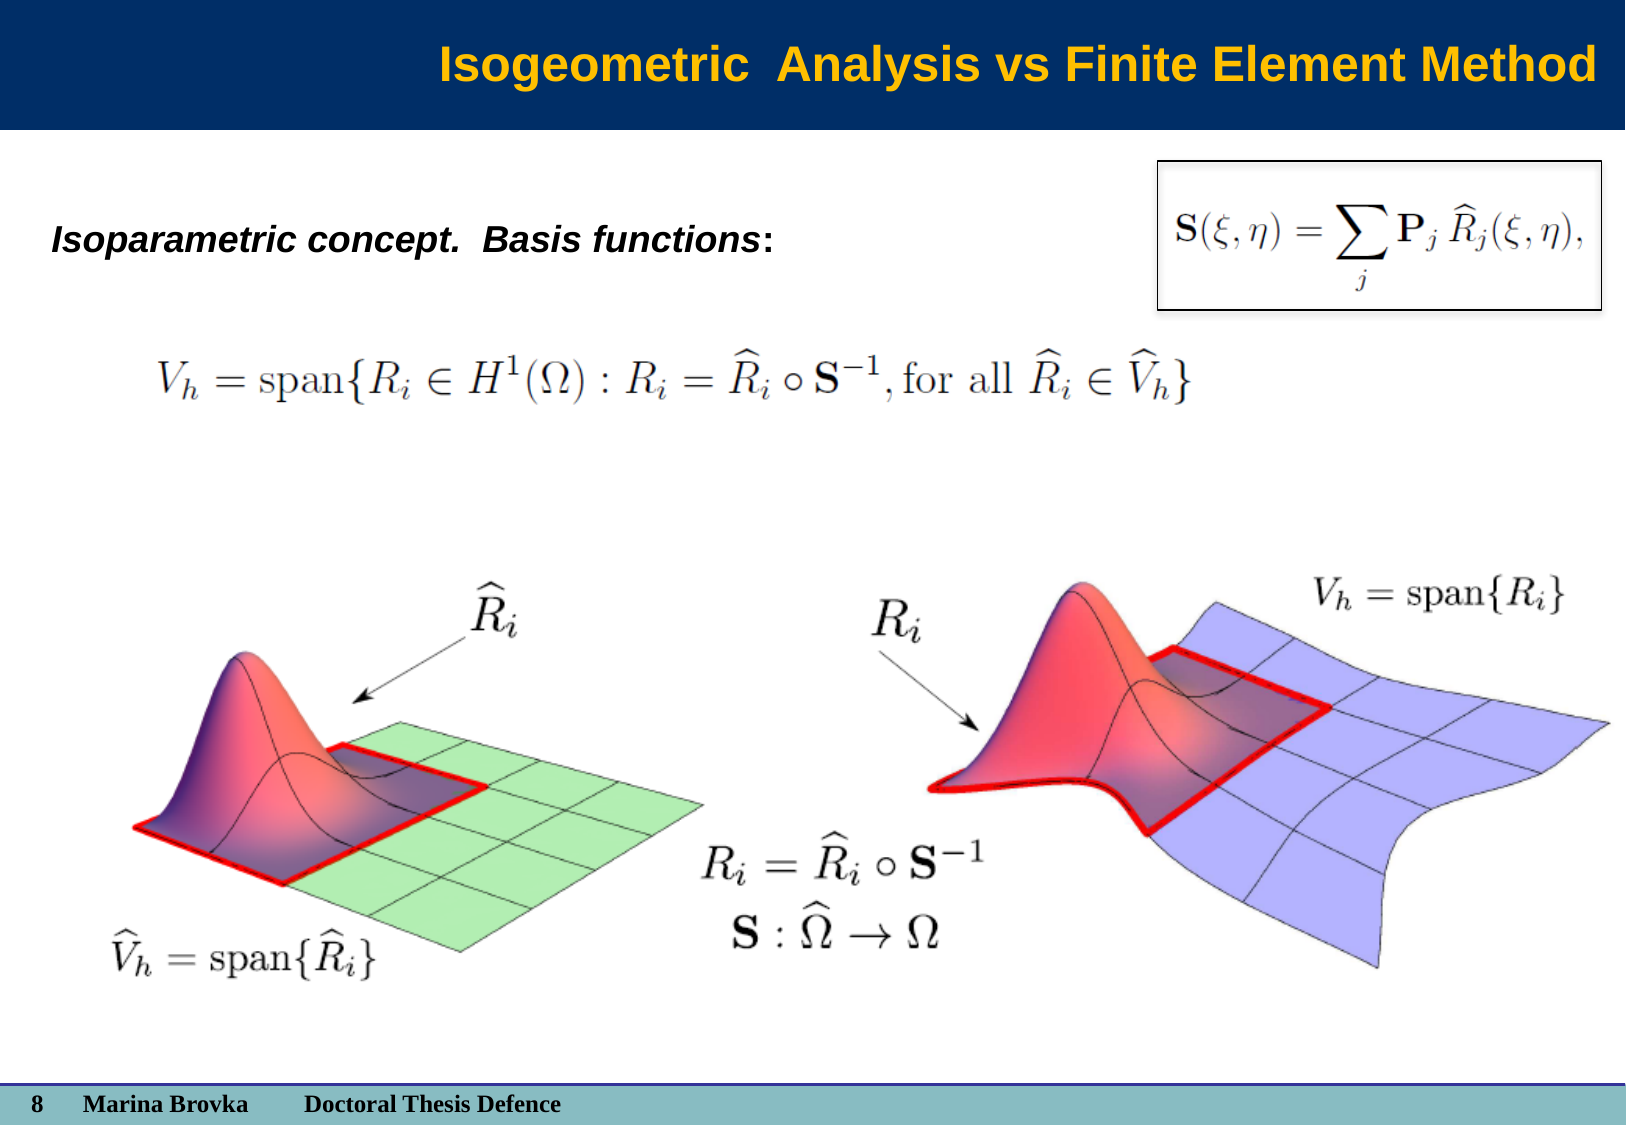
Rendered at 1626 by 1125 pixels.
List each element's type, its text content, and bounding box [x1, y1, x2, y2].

text_box [1157, 160, 1602, 311]
picture [1169, 197, 1590, 297]
text_box Isoparametric concept. Basis functions: [36, 207, 930, 267]
picture [147, 338, 1196, 418]
text_box Isogeometric Analysis vs Finite Element Method [410, 23, 1614, 119]
picture [97, 571, 1625, 986]
